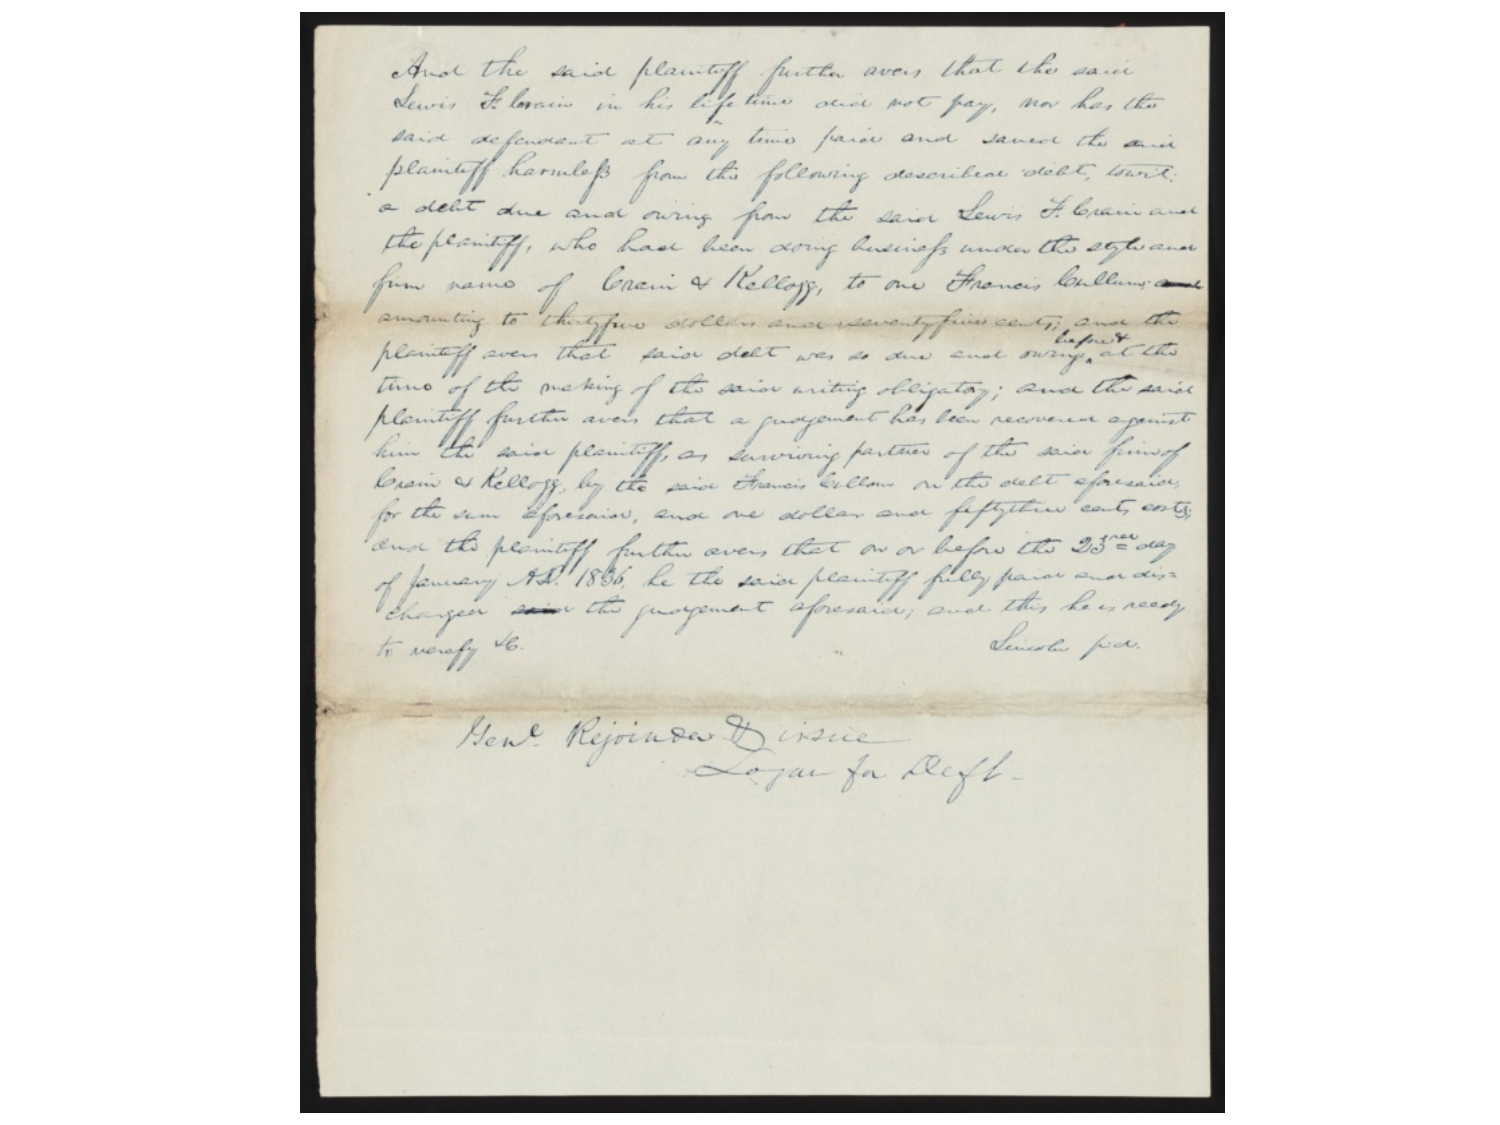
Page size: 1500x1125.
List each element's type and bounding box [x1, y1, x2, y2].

picture [299, 12, 1225, 1113]
